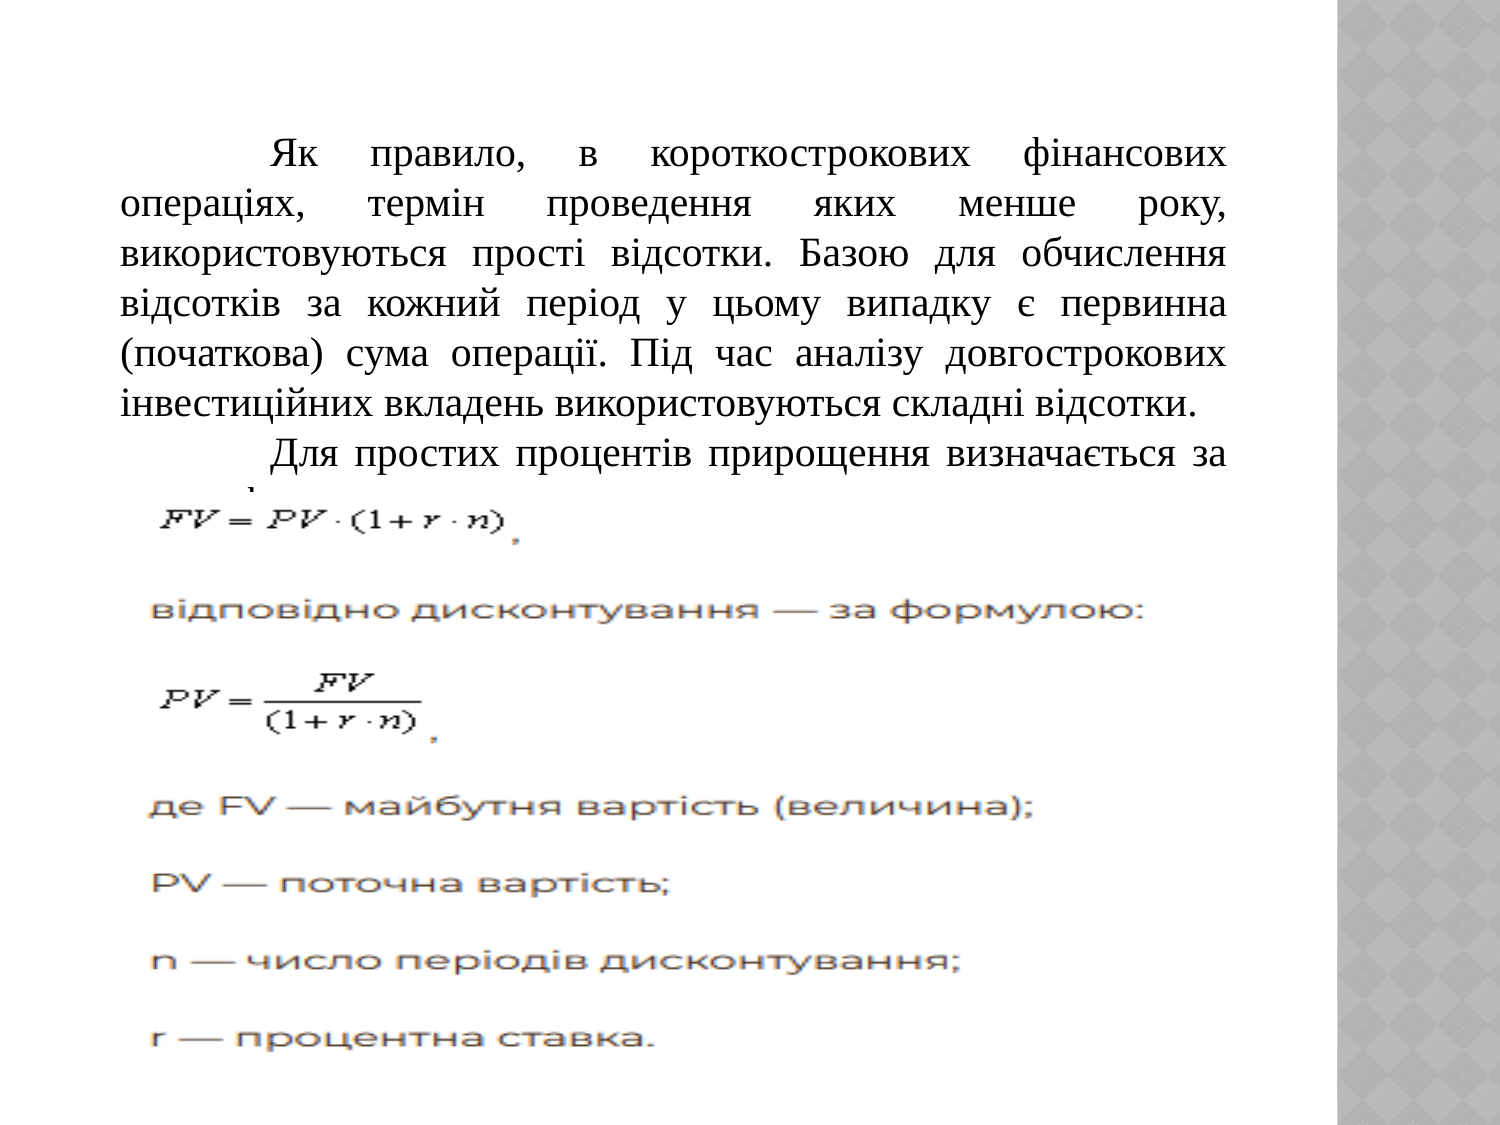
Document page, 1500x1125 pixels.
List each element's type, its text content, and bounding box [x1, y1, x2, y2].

text_box Як правило, в короткострокових фінансових операціях, термін проведення яких менше року, використовуються прості відсотки. Базою для обчислення відсотків за кожний період у цьому випадку є первинна (початкова) сума операції. Під час аналізу довгострокових інвестиційних вкладень використовуються складні відсотки. Для простих процентів прирощення визначається за такою формулою: [105, 117, 1243, 583]
picture [69, 491, 1231, 1079]
